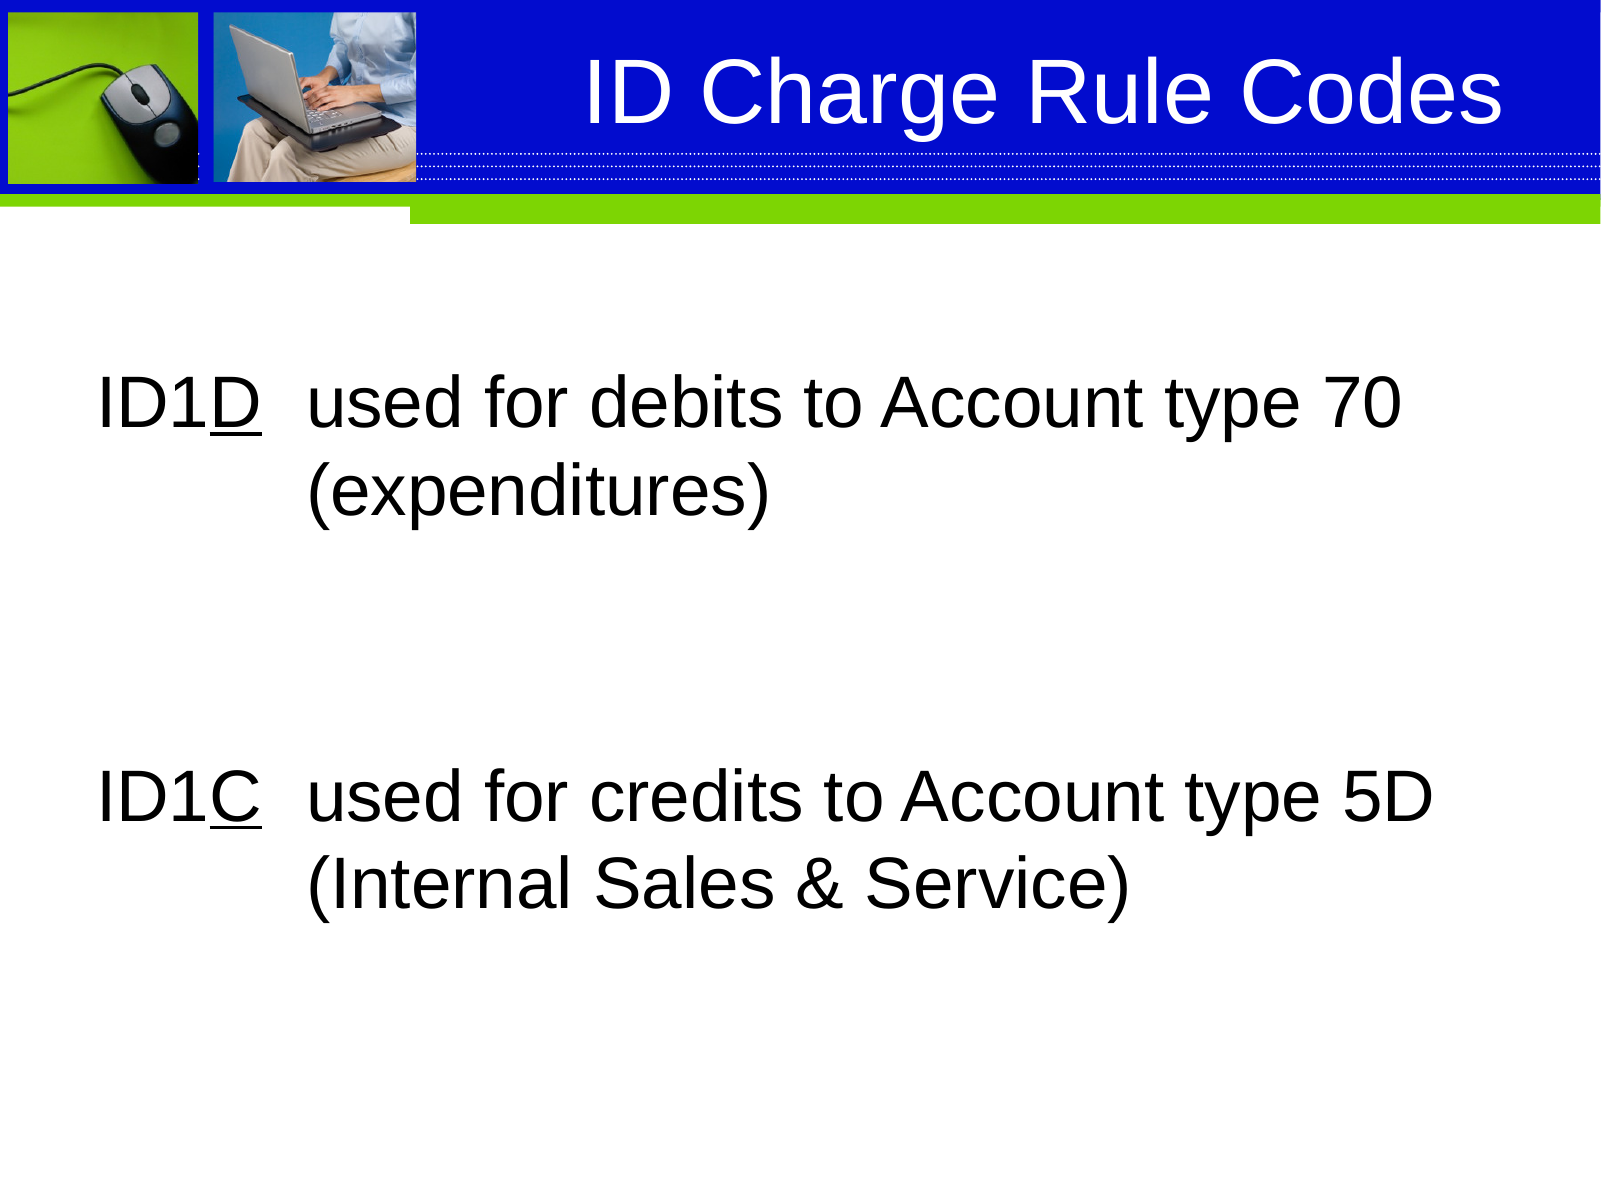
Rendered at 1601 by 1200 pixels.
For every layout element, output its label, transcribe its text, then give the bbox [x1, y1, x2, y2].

title ID Charge Rule Codes [439, 39, 1548, 134]
picture [8, 13, 199, 184]
picture [214, 13, 417, 182]
list ID1D used for debits to Account type 70 (expenditures) ID1C used for credits to Account type 5D (Internal Sales & Service) [79, 346, 1521, 1046]
